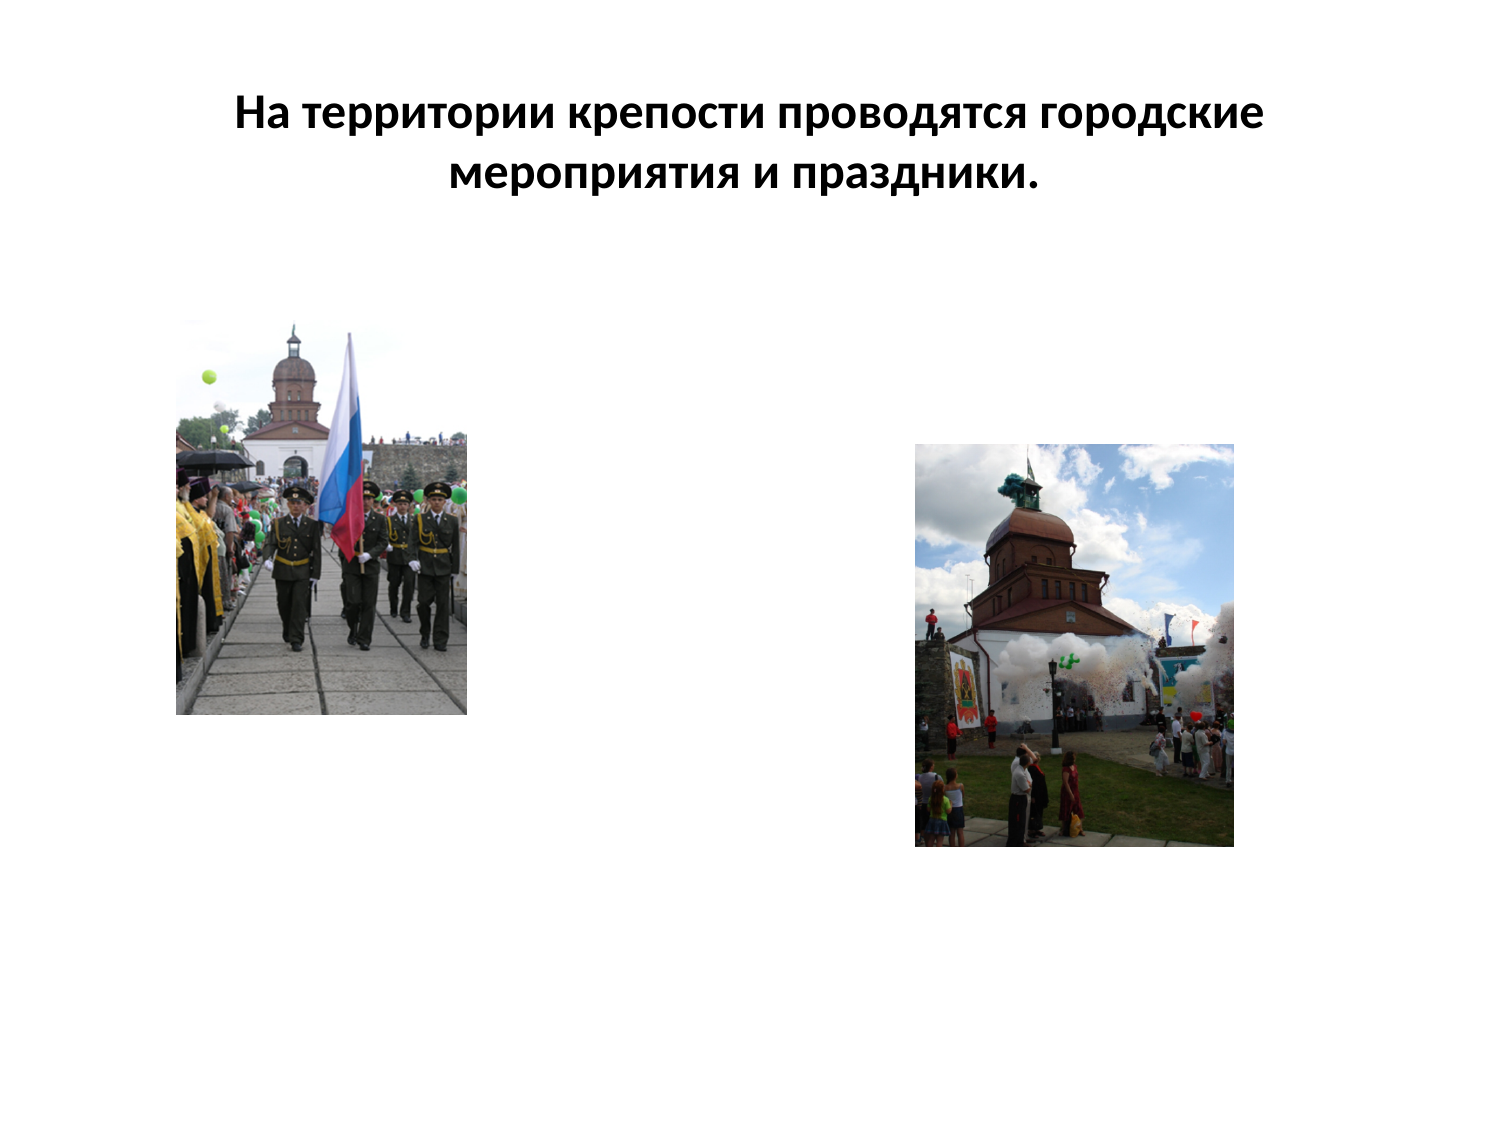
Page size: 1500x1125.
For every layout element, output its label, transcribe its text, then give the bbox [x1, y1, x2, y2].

title На территории крепости проводятся городские мероприятия и праздники. [75, 45, 1425, 233]
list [915, 444, 1234, 847]
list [175, 320, 467, 716]
